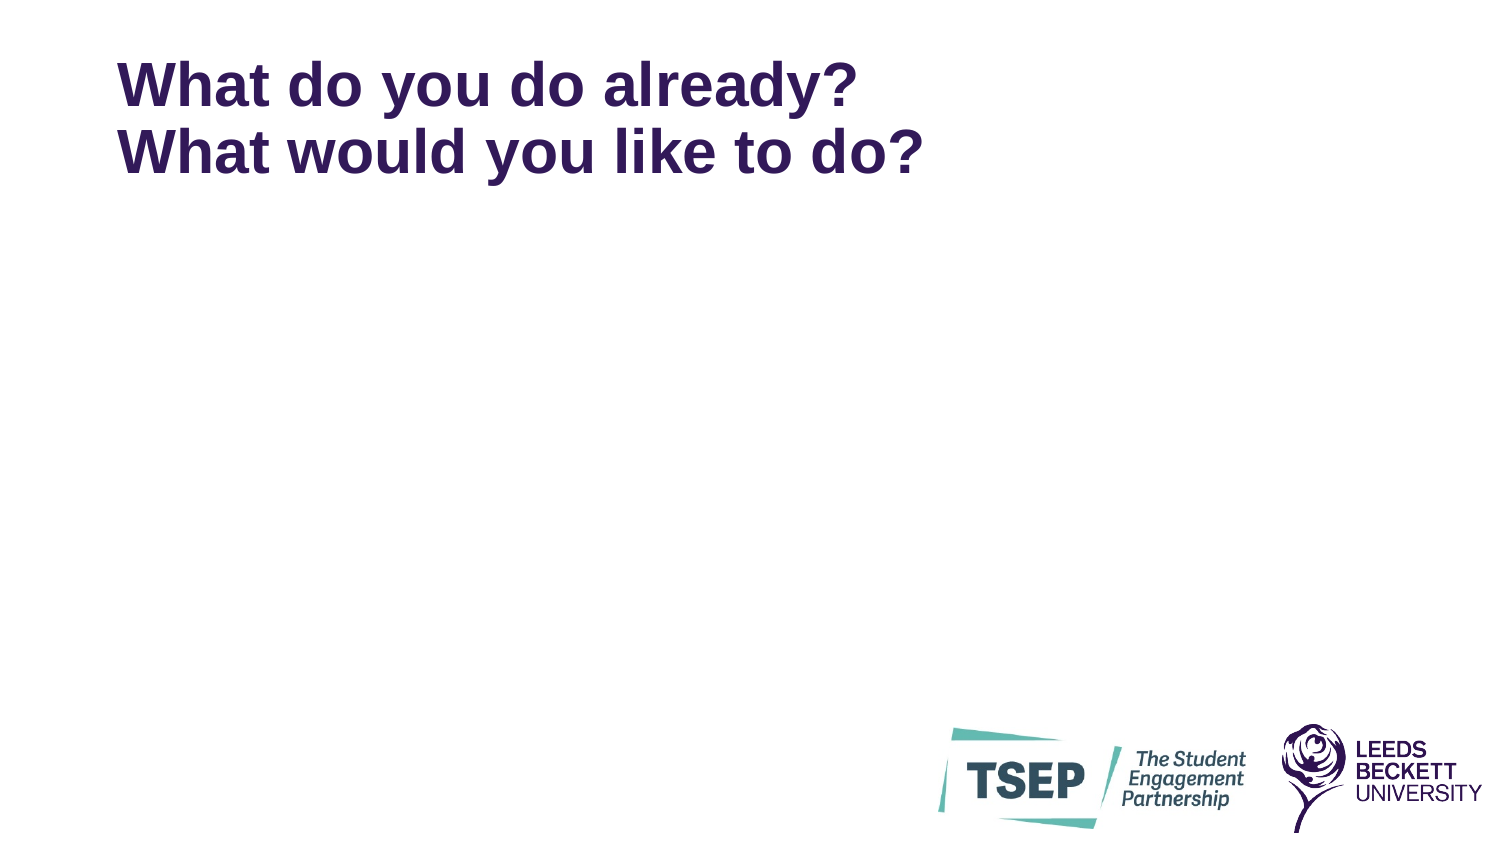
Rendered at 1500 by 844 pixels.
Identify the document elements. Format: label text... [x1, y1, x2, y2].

picture [938, 727, 1246, 829]
title What do you do already? What would you like to do? [103, 44, 1397, 208]
picture [1282, 724, 1482, 833]
